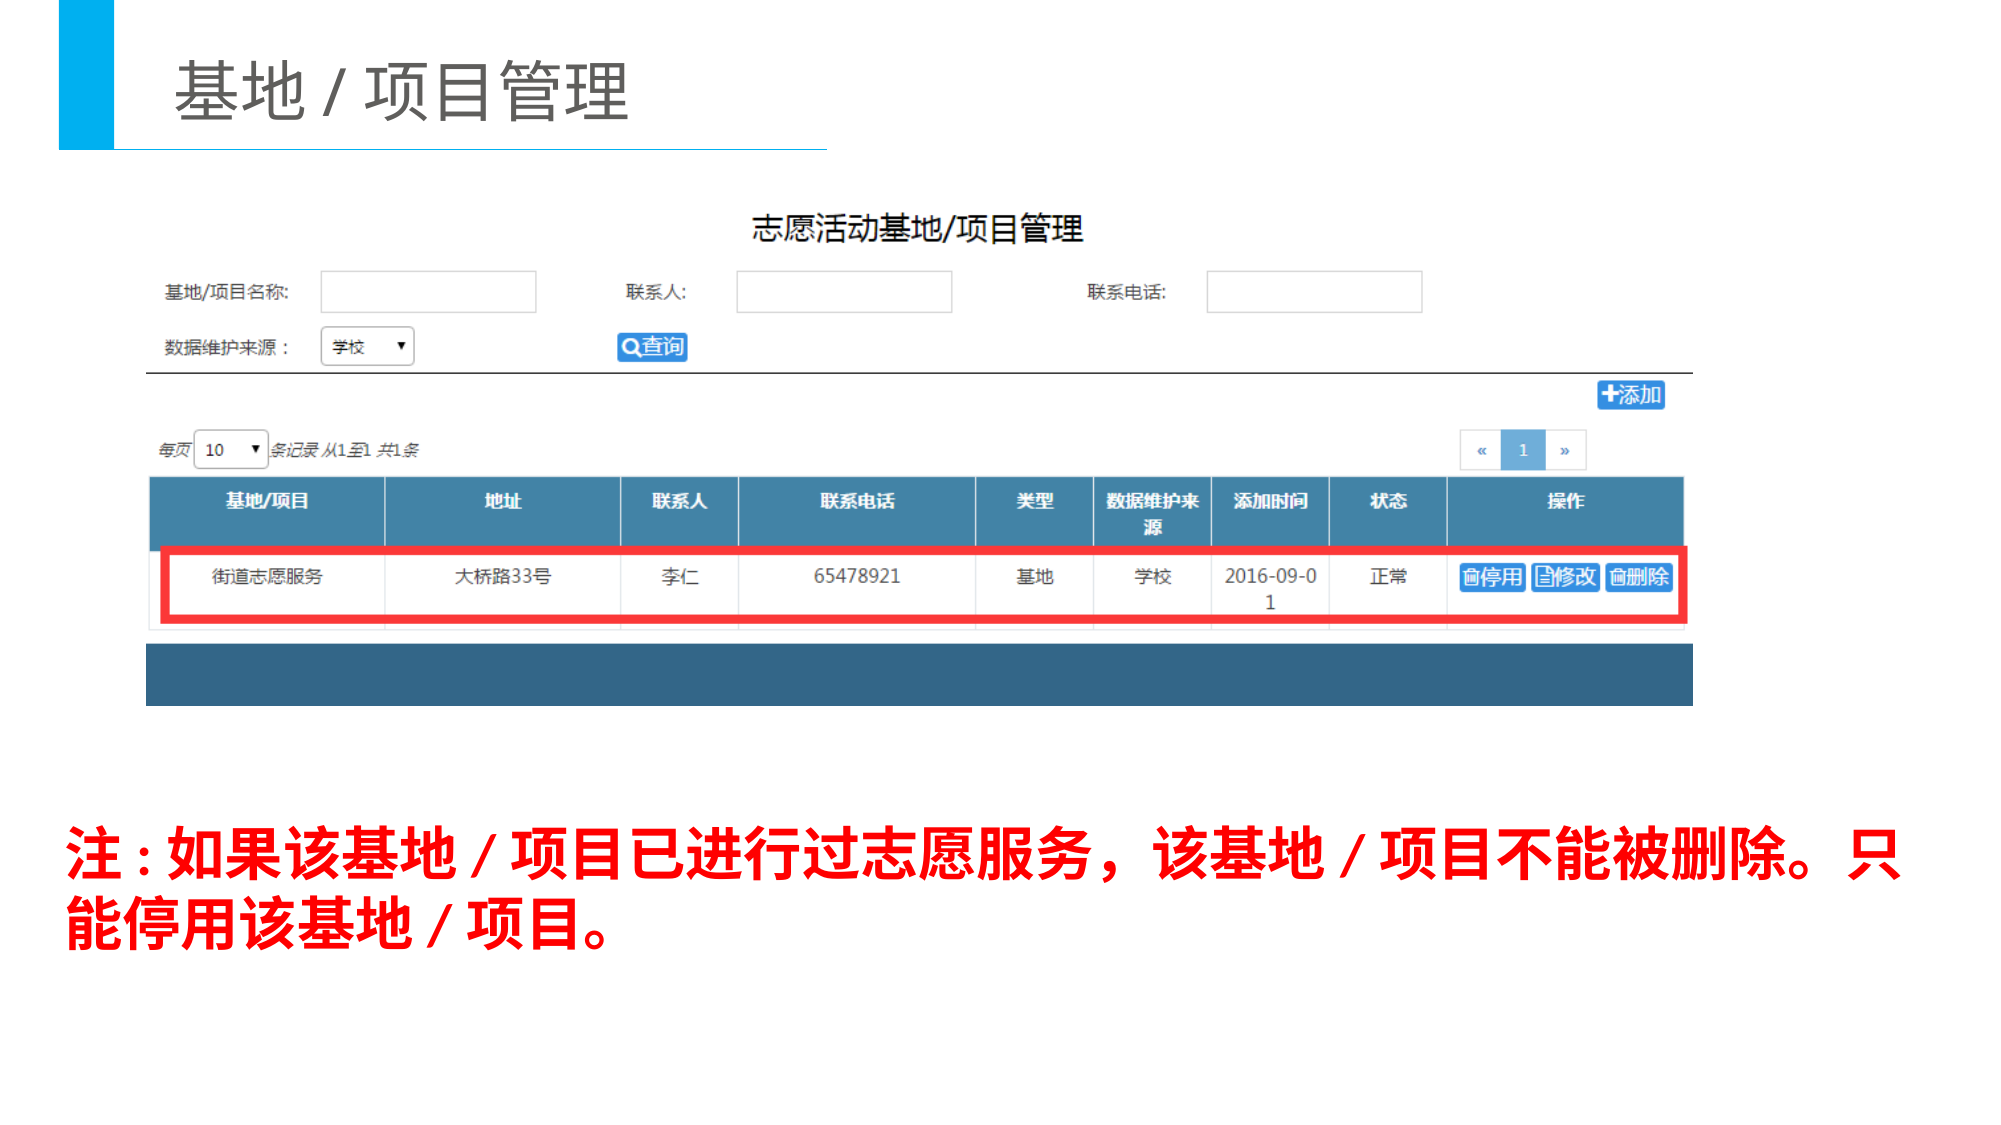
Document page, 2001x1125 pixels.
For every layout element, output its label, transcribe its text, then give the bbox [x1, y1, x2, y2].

text_box 基地/项目管理 [158, 42, 1193, 138]
picture [146, 210, 1693, 706]
text_box 注:如果该基地/项目已进行过志愿服务，该基地/项目不能被删除。只能停用该基地/项目。 [49, 809, 1937, 965]
